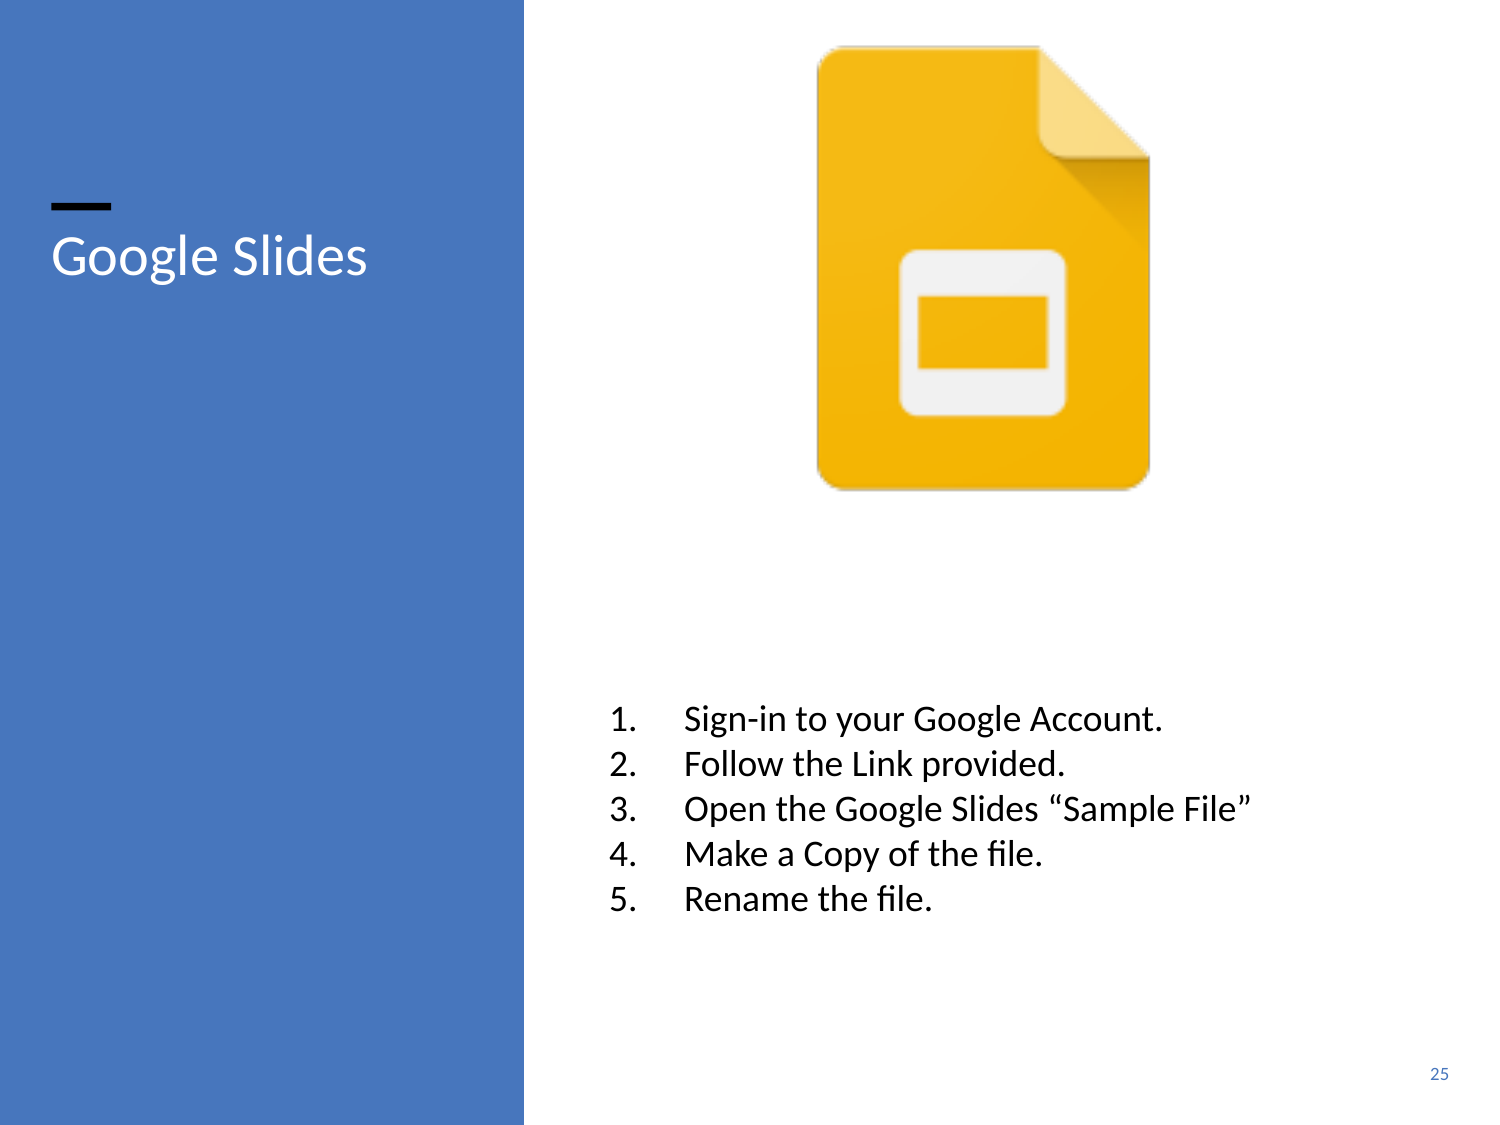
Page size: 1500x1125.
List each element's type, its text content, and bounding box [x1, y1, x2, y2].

text_box Sign-in to your Google Account. Follow the Link provided. Open the Google Slides “Sample File” Make a Copy of the file. Rename the file. [594, 686, 1449, 927]
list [749, 34, 1219, 504]
title Google Slides [51, 225, 472, 961]
